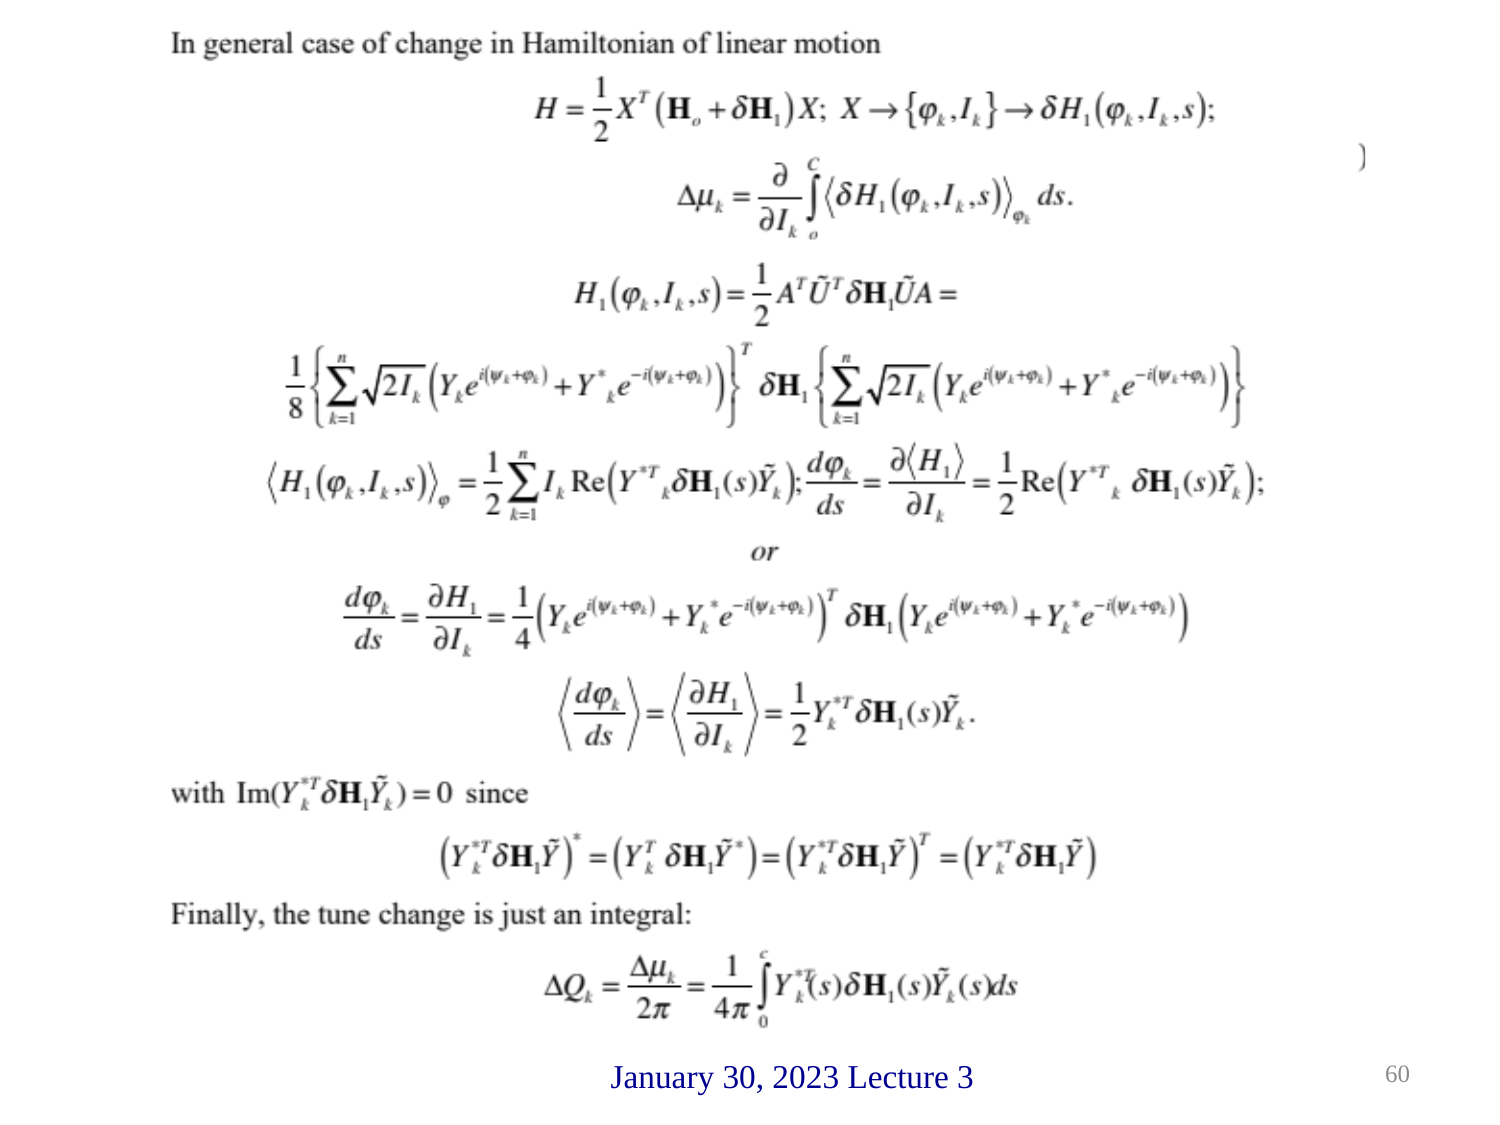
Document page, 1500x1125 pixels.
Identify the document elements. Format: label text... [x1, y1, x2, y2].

slide_number 60 [1074, 1042, 1425, 1103]
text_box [170, 16, 1366, 1031]
